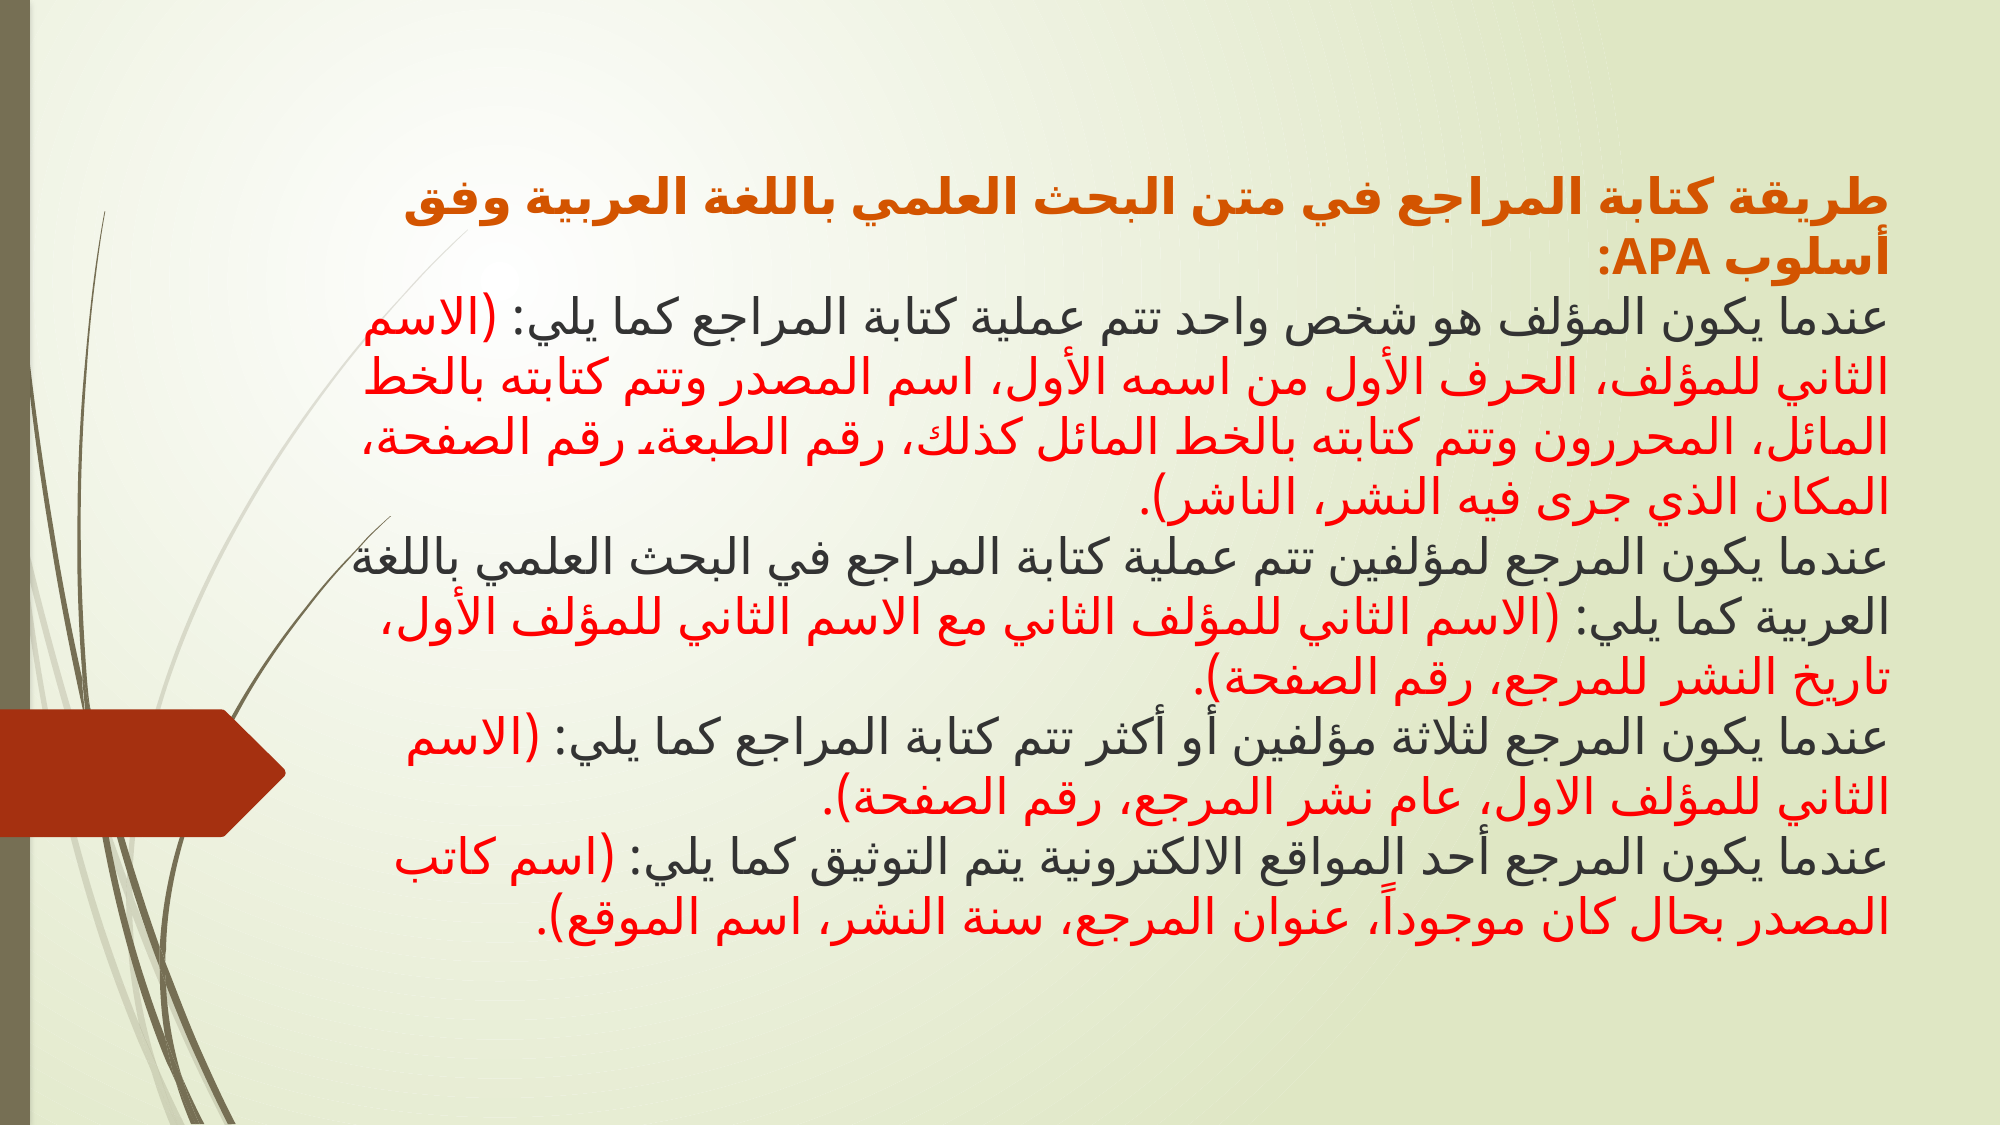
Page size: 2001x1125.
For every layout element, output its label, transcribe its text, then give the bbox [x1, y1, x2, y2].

text_box طريقة كتابة المراجع في متن البحث العلمي باللغة العربية وفق أسلوب APA: عندما يكون المؤلف هو شخص واحد تتم عملية كتابة المراجع كما يلي: (الاسم الثاني للمؤلف، الحرف الأول من اسمه الأول، اسم المصدر وتتم كتابته بالخط المائل، المحررون وتتم كتابته بالخط المائل كذلك، رقم الطبعة، رقم الصفحة، المكان الذي جرى فيه النشر، الناشر). عندما يكون المرجع لمؤلفين تتم عملية كتابة المراجع في البحث العلمي باللغة العربية كما يلي: (الاسم الثاني للمؤلف الثاني مع الاسم الثاني للمؤلف الأول، تاريخ النشر للمرجع، رقم الصفحة). عندما يكون المرجع لثلاثة مؤلفين أو أكثر تتم كتابة المراجع كما يلي: (الاسم الثاني للمؤلف الاول، عام نشر المرجع، رقم الصفحة). عندما يكون المرجع أحد المواقع الالكترونية يتم التوثيق كما يلي: (اسم كاتب المصدر بحال كان موجوداً، عنوان المرجع، سنة النشر، اسم الموقع). [268, 156, 1907, 952]
